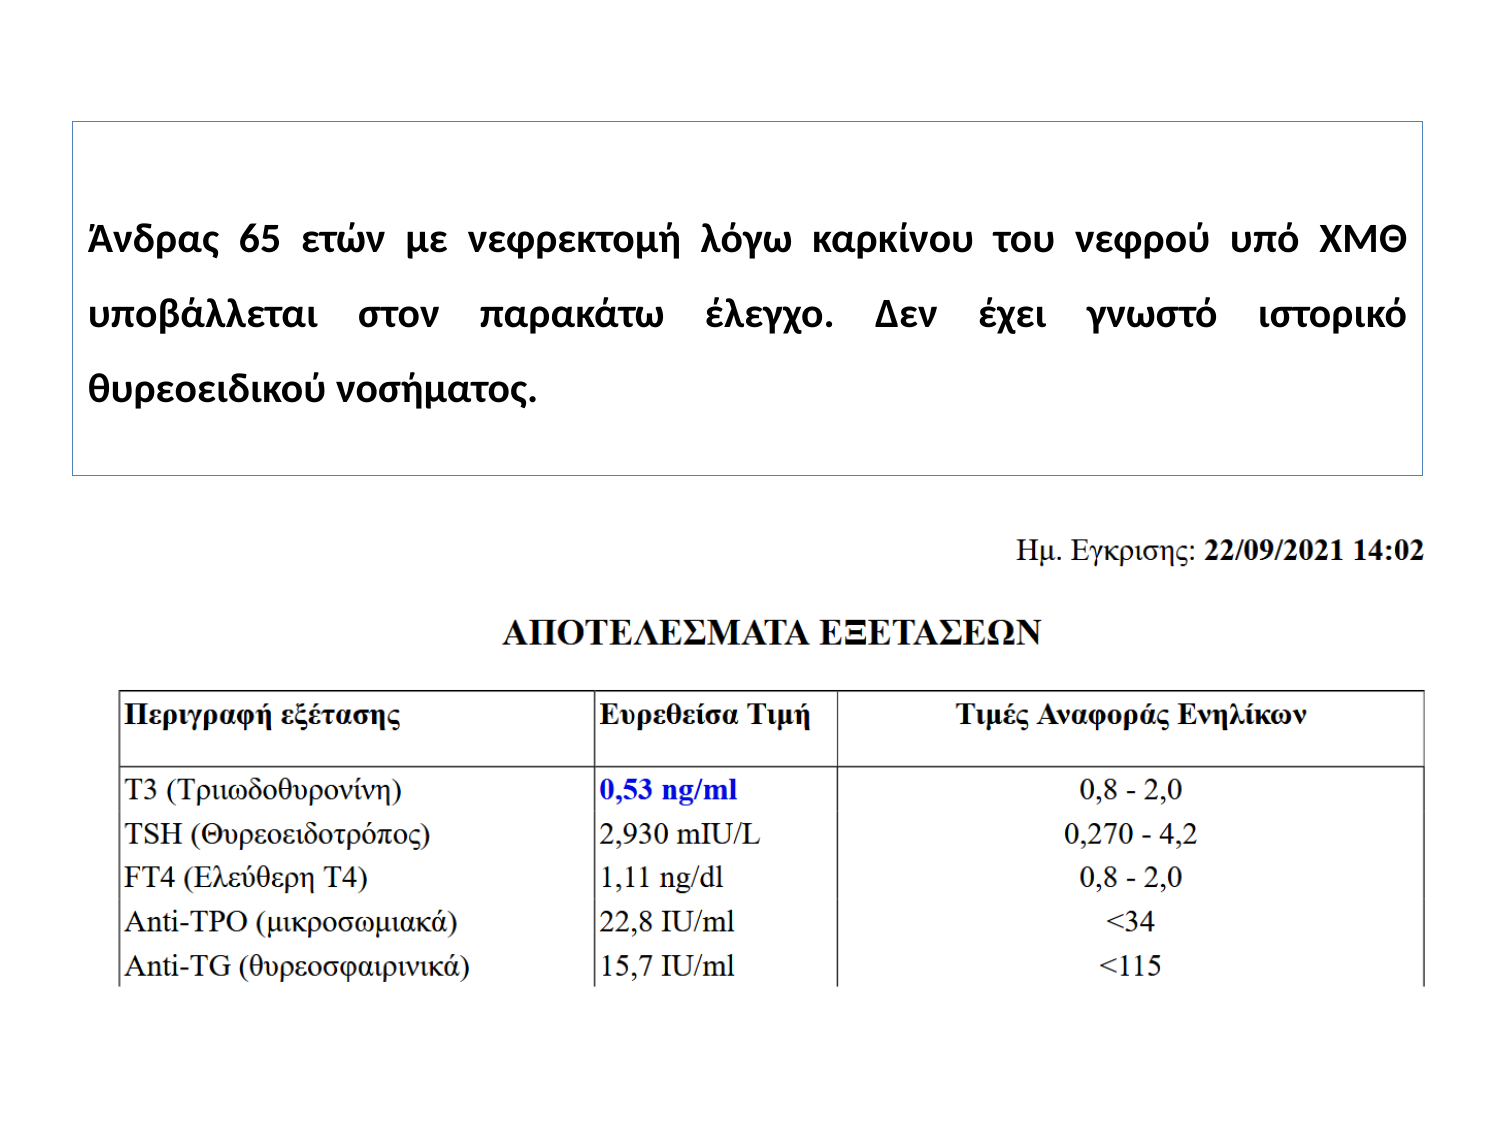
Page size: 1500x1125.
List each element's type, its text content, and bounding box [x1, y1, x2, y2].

picture [72, 526, 1461, 1016]
title Άνδρας 65 ετών με νεφρεκτομή λόγω καρκίνου του νεφρού υπό ΧΜΘ υποβάλλεται στον παρακάτω έλεγχο. Δεν έχει γνωστό ιστορικό θυρεοειδικού νοσήματος. [72, 121, 1423, 476]
